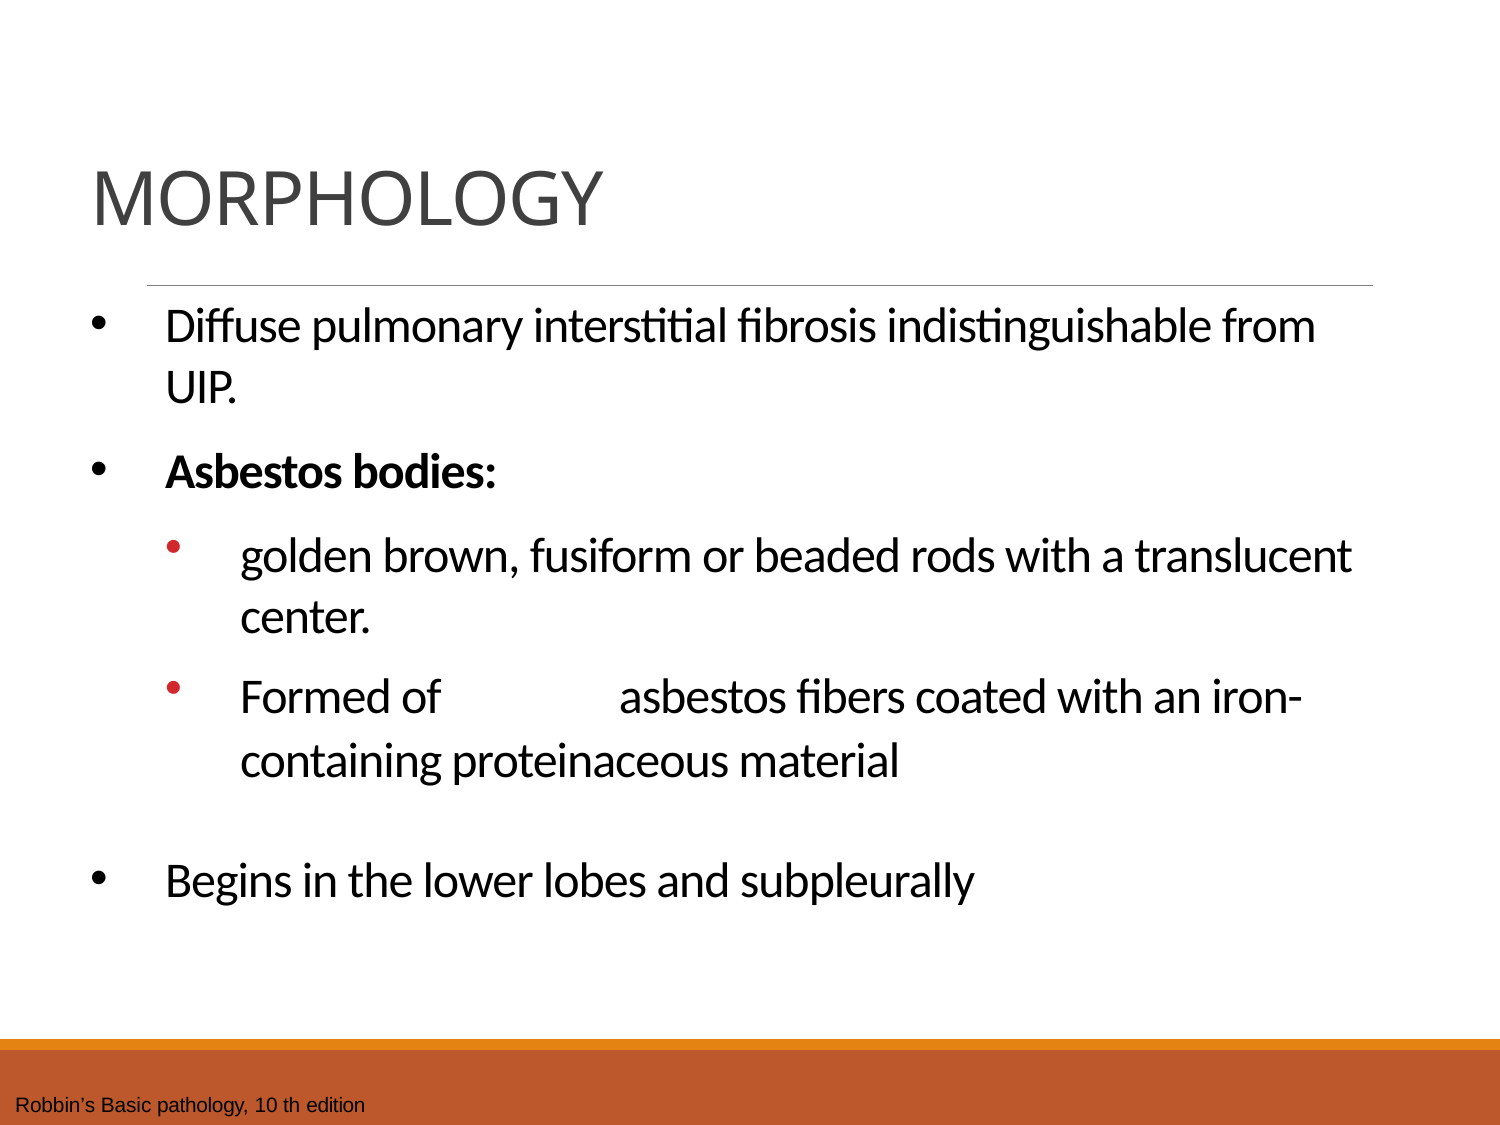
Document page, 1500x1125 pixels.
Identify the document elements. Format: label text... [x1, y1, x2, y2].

text_box Diffuse pulmonary interstitial fibrosis indistinguishable from UIP. Asbestos bodies: golden brown, fusiform or beaded rods with a translucent center. Formed of asbestos fibers coated with an iron-containing proteinaceous material Begins in the lower lobes and subpleurally [87, 290, 1396, 908]
text_box Robbin’s Basic pathology, 10 th edition [12, 1090, 374, 1118]
title MORPHOLOGY [87, 50, 683, 241]
